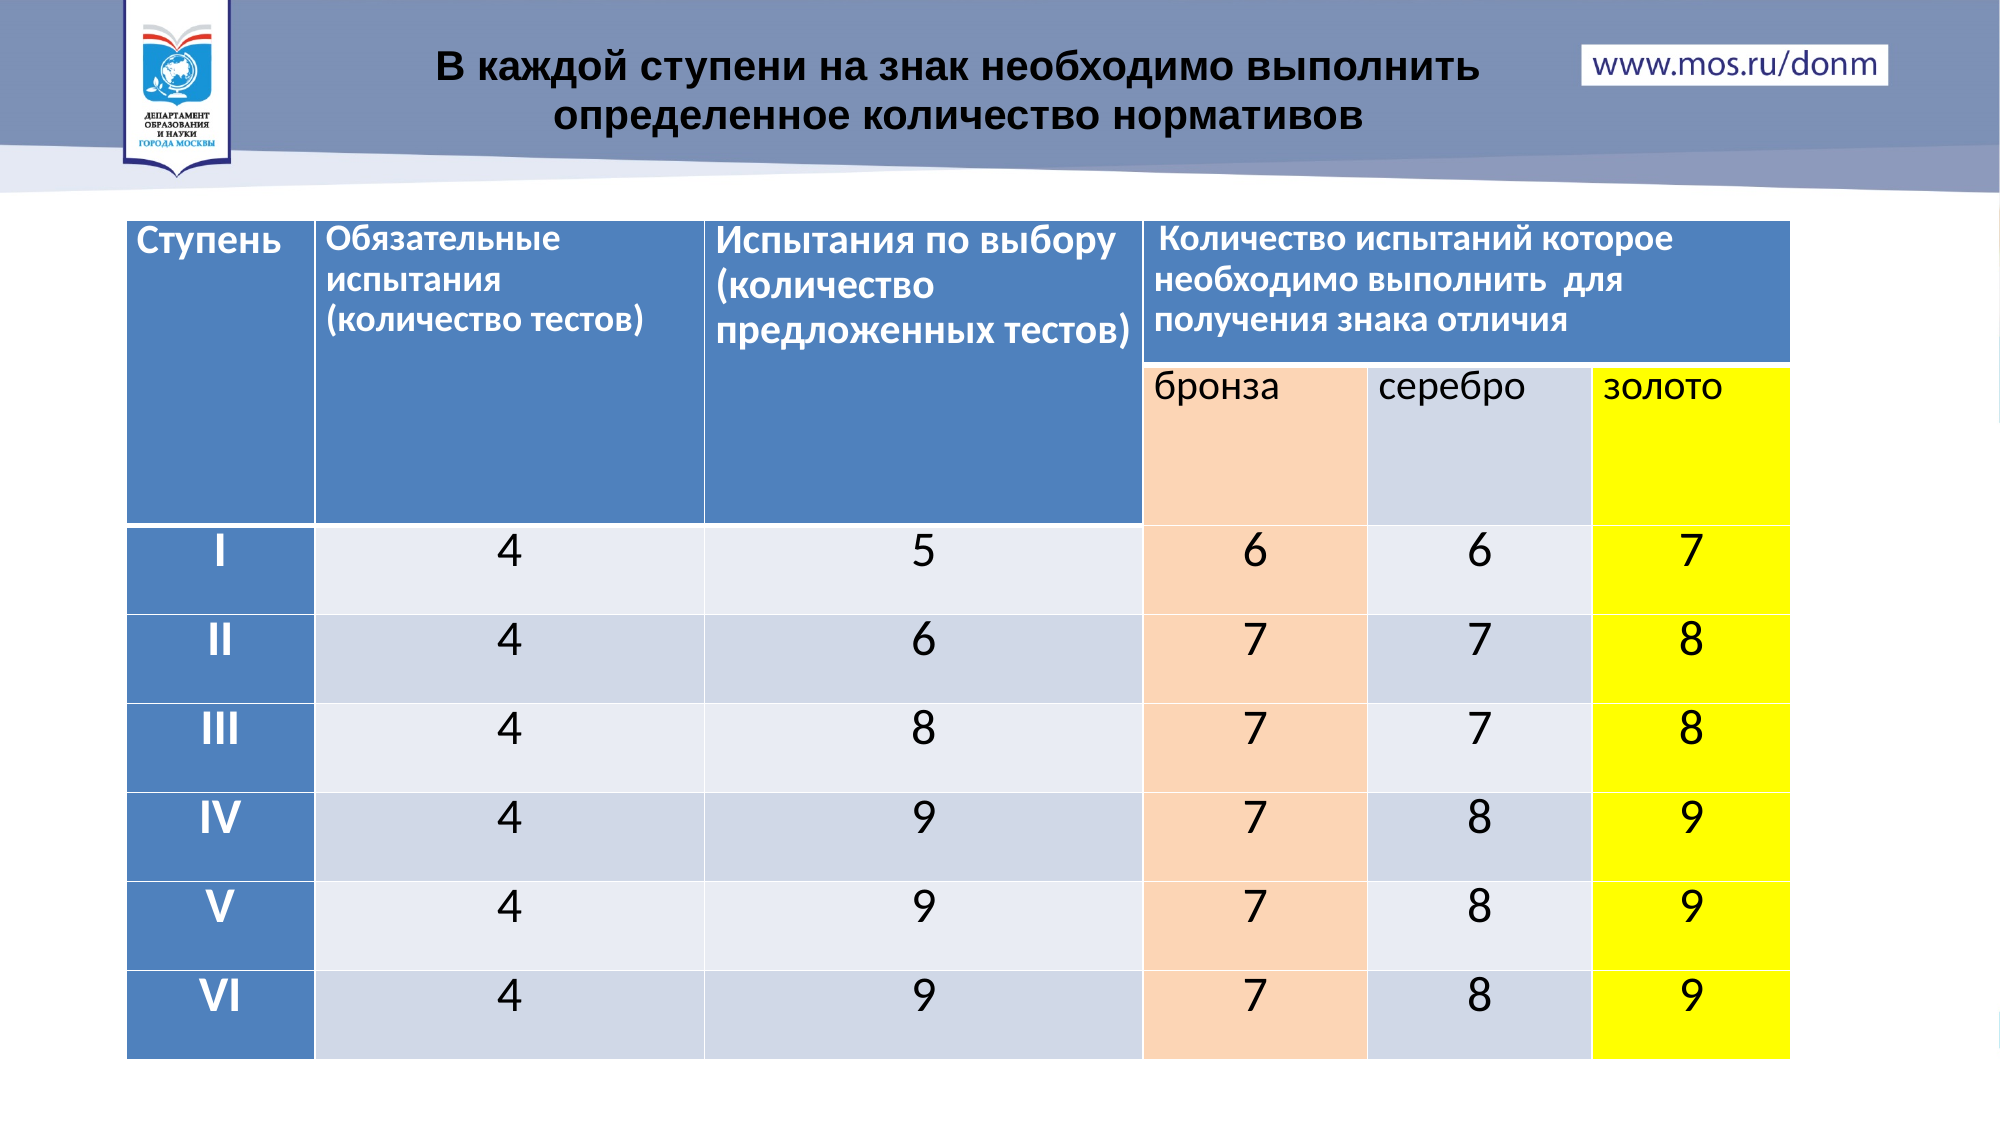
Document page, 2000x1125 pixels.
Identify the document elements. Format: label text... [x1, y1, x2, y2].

table_cell бронза [1144, 368, 1367, 525]
table_cell 8 [1593, 704, 1790, 792]
table_cell 9 [1593, 971, 1790, 1059]
table_cell 9 [705, 971, 1142, 1059]
table_cell 7 [1368, 704, 1591, 792]
table_cell 4 [316, 882, 704, 970]
table_cell серебро [1368, 368, 1591, 525]
table_cell 4 [316, 615, 704, 703]
table_header Ступень [127, 221, 314, 523]
table_header Обязательные испытания (количество тестов) [316, 221, 704, 523]
picture [0, 0, 2000, 1125]
table_cell золото [1593, 368, 1790, 525]
table_cell 8 [1368, 793, 1591, 881]
table_cell 9 [705, 882, 1142, 970]
table_cell III [127, 704, 314, 792]
table_header Испытания по выбору (количество предложенных тестов) [705, 221, 1142, 523]
table_cell 9 [1593, 882, 1790, 970]
table_cell 7 [1144, 882, 1367, 970]
table_cell 7 [1144, 704, 1367, 792]
table_cell 4 [316, 793, 704, 881]
table_cell 7 [1144, 615, 1367, 703]
table_cell 6 [1368, 526, 1591, 614]
table_cell IV [127, 793, 314, 881]
text_box В каждой ступени на знак необходимо выполнить определенное количество нормативов [314, 30, 1603, 146]
table_cell 8 [1368, 971, 1591, 1059]
table_cell 7 [1368, 615, 1591, 703]
table_cell 4 [316, 528, 704, 614]
table_cell 9 [1593, 793, 1790, 881]
table_cell 8 [1368, 882, 1591, 970]
table_cell 7 [1593, 526, 1790, 614]
table_cell 6 [1144, 526, 1367, 614]
table_cell 7 [1144, 793, 1367, 881]
table_cell 6 [705, 615, 1142, 703]
table_cell VI [127, 971, 314, 1059]
table_cell I [127, 528, 314, 614]
table_cell 8 [1593, 615, 1790, 703]
table_cell 4 [316, 704, 704, 792]
table_cell 5 [705, 528, 1142, 614]
table_cell 9 [705, 793, 1142, 881]
table_cell 8 [705, 704, 1142, 792]
table_header Количество испытаний которое необходимо выполнить для получения знака отличия [1144, 221, 1790, 362]
table_cell 7 [1144, 971, 1367, 1059]
table_cell II [127, 615, 314, 703]
table_cell 4 [316, 971, 704, 1059]
table_cell V [127, 882, 314, 970]
